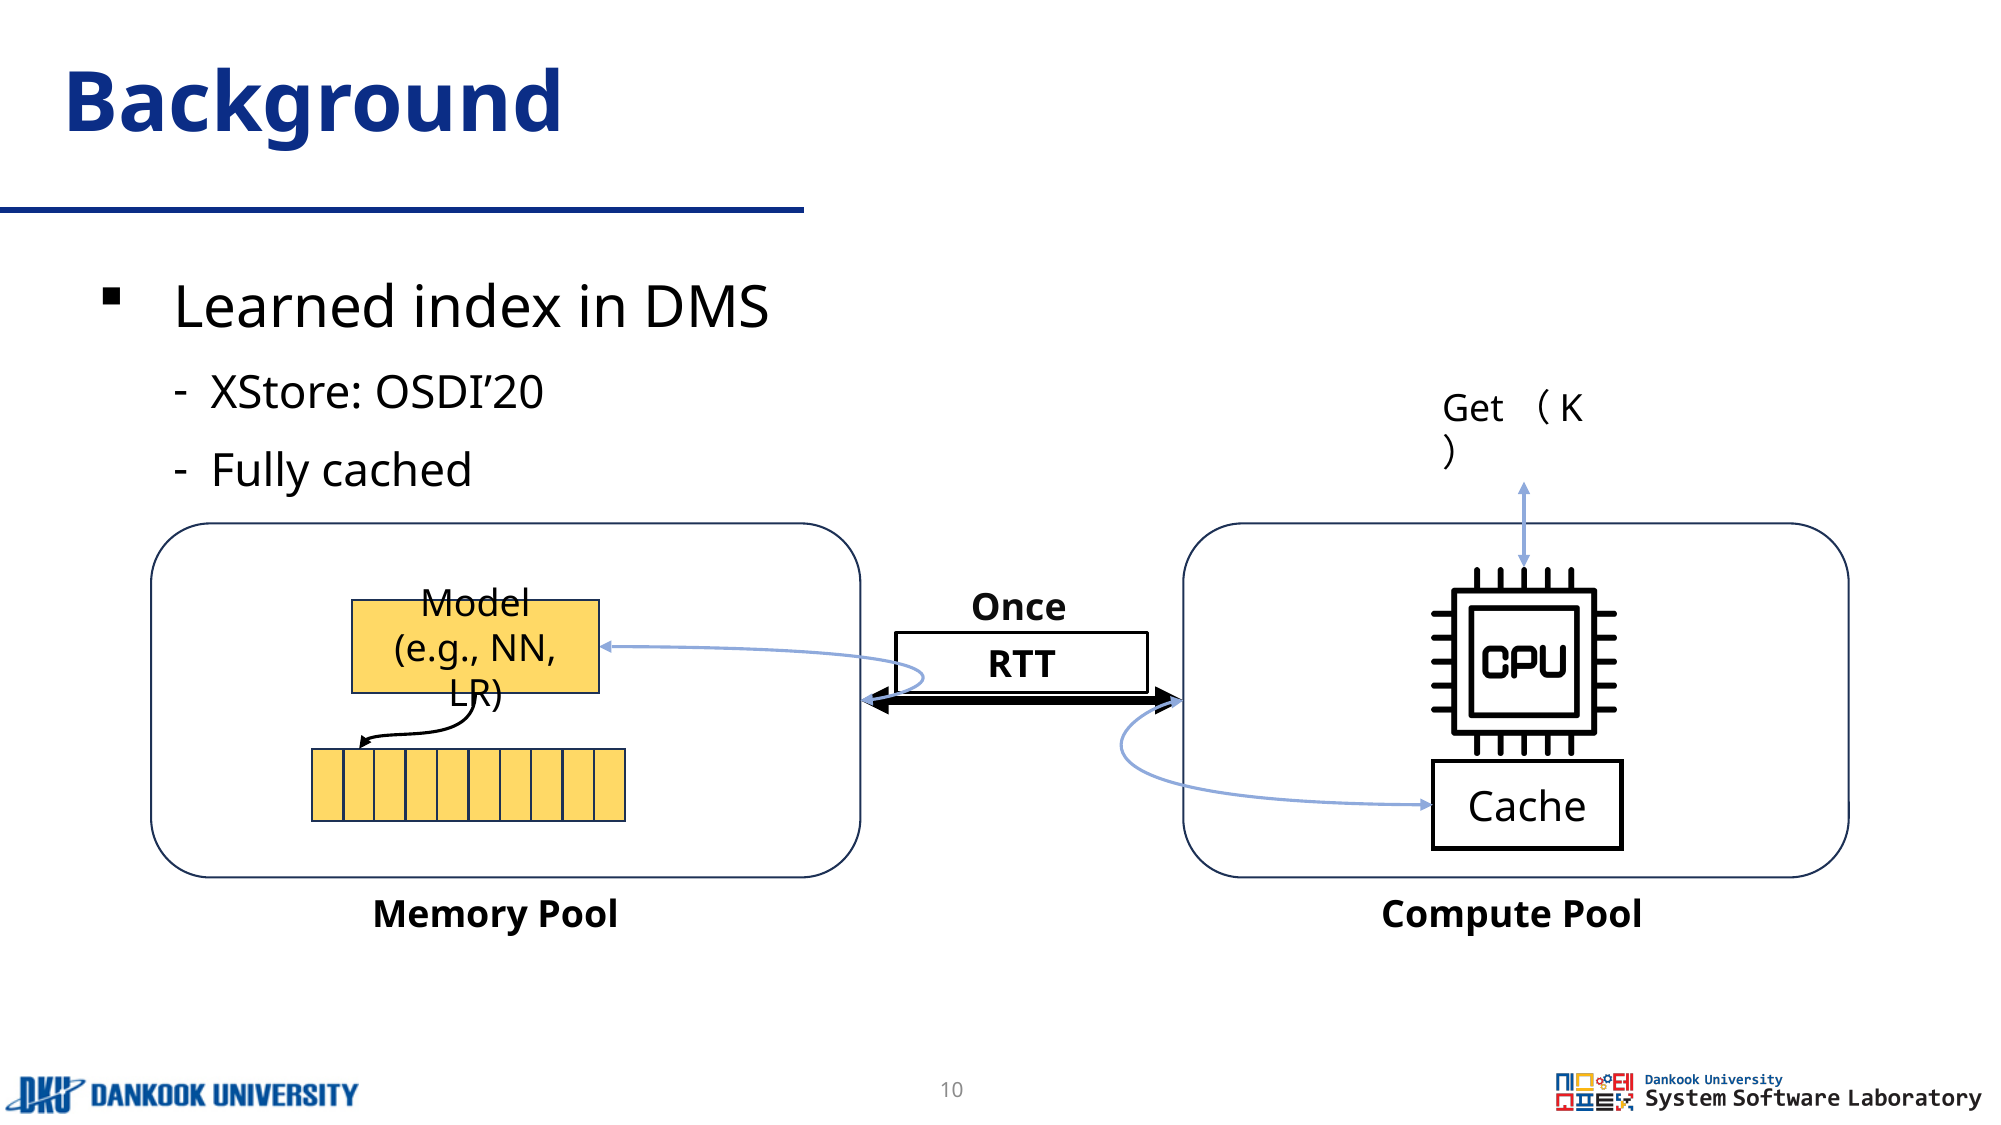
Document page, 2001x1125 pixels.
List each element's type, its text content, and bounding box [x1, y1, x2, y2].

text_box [598, 646, 861, 701]
text_box Memory Pool [357, 882, 728, 942]
picture [1431, 567, 1617, 756]
text_box RTT [896, 632, 1148, 693]
text_box Cache [1432, 760, 1623, 850]
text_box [389, 662, 446, 779]
picture [1548, 1064, 2001, 1125]
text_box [1183, 700, 1433, 805]
text_box Once [955, 575, 1109, 636]
list Learned index in DMS XStore: OSDI’20 Fully cached [83, 247, 1905, 1037]
text_box Compute Pool [1366, 882, 1737, 942]
title Background [47, 36, 1504, 173]
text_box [312, 748, 626, 822]
text_box Get（K） [1427, 376, 1621, 482]
picture [5, 1076, 359, 1114]
text_box [150, 522, 862, 879]
text_box Model (e.g., NN, LR) [351, 599, 600, 694]
slide_number 10 [726, 1067, 1177, 1116]
text_box [1182, 522, 1850, 879]
